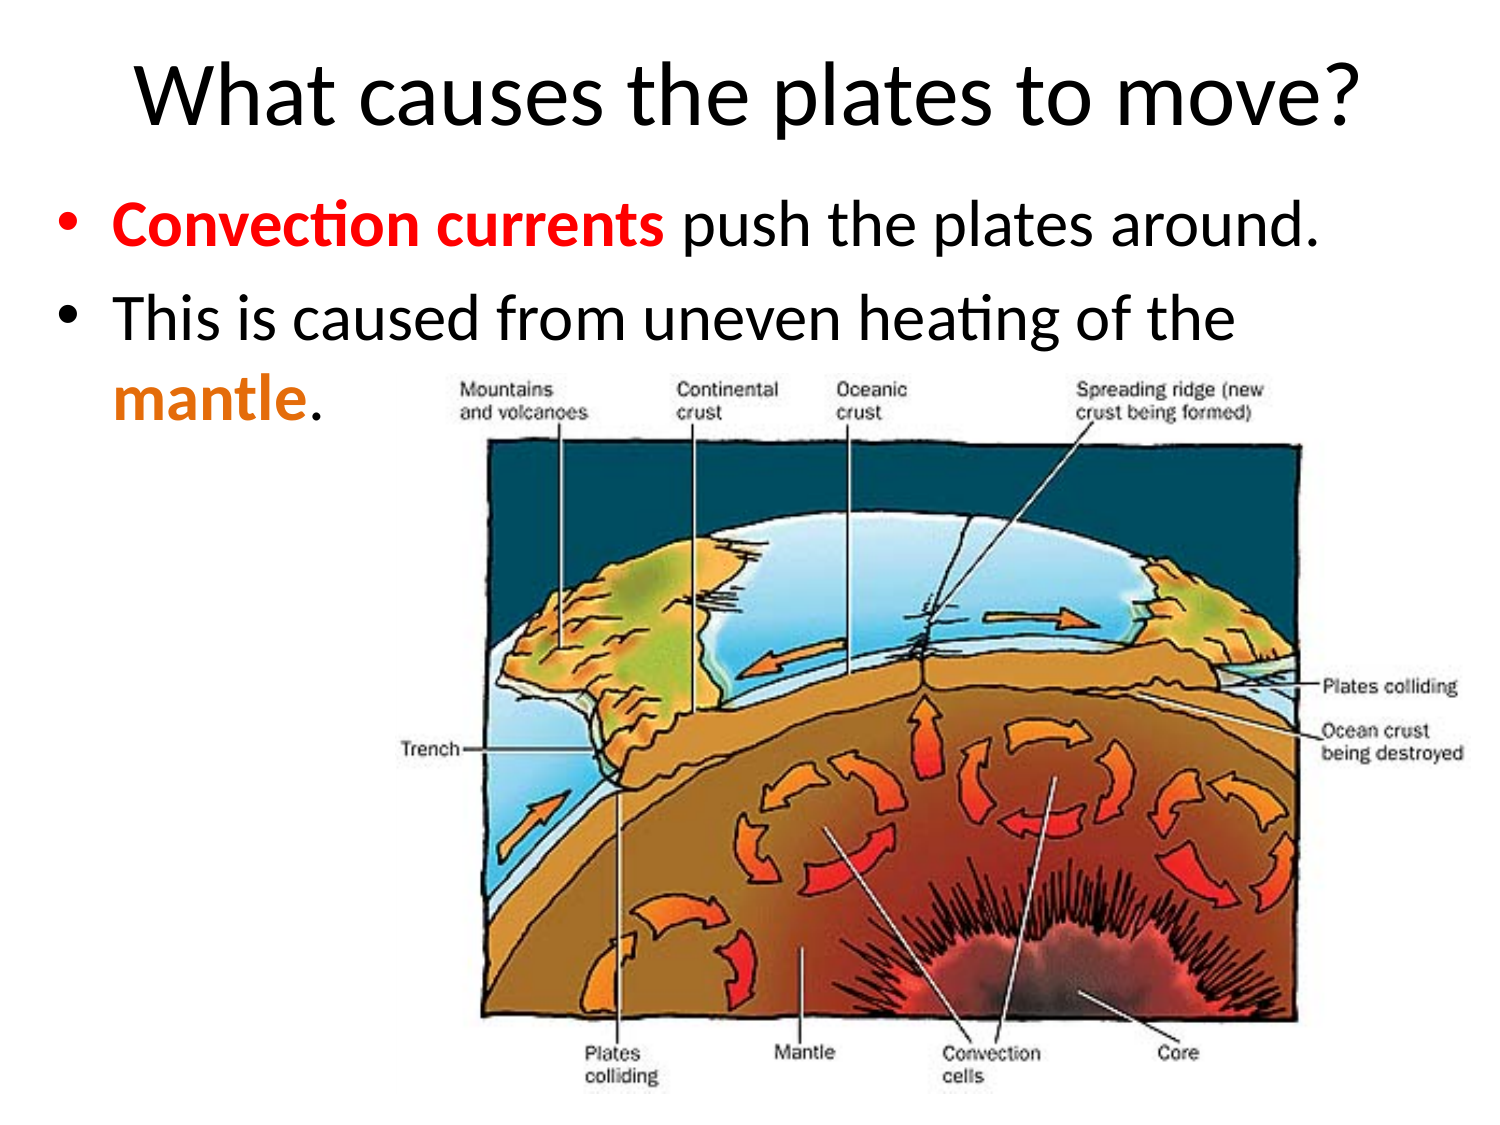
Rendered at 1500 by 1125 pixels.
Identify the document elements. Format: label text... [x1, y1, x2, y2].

title What causes the plates to move? [75, 0, 1425, 183]
picture [395, 373, 1471, 1095]
list Convection currents push the plates around. This is caused from uneven heating of the mantle. [41, 172, 1392, 504]
